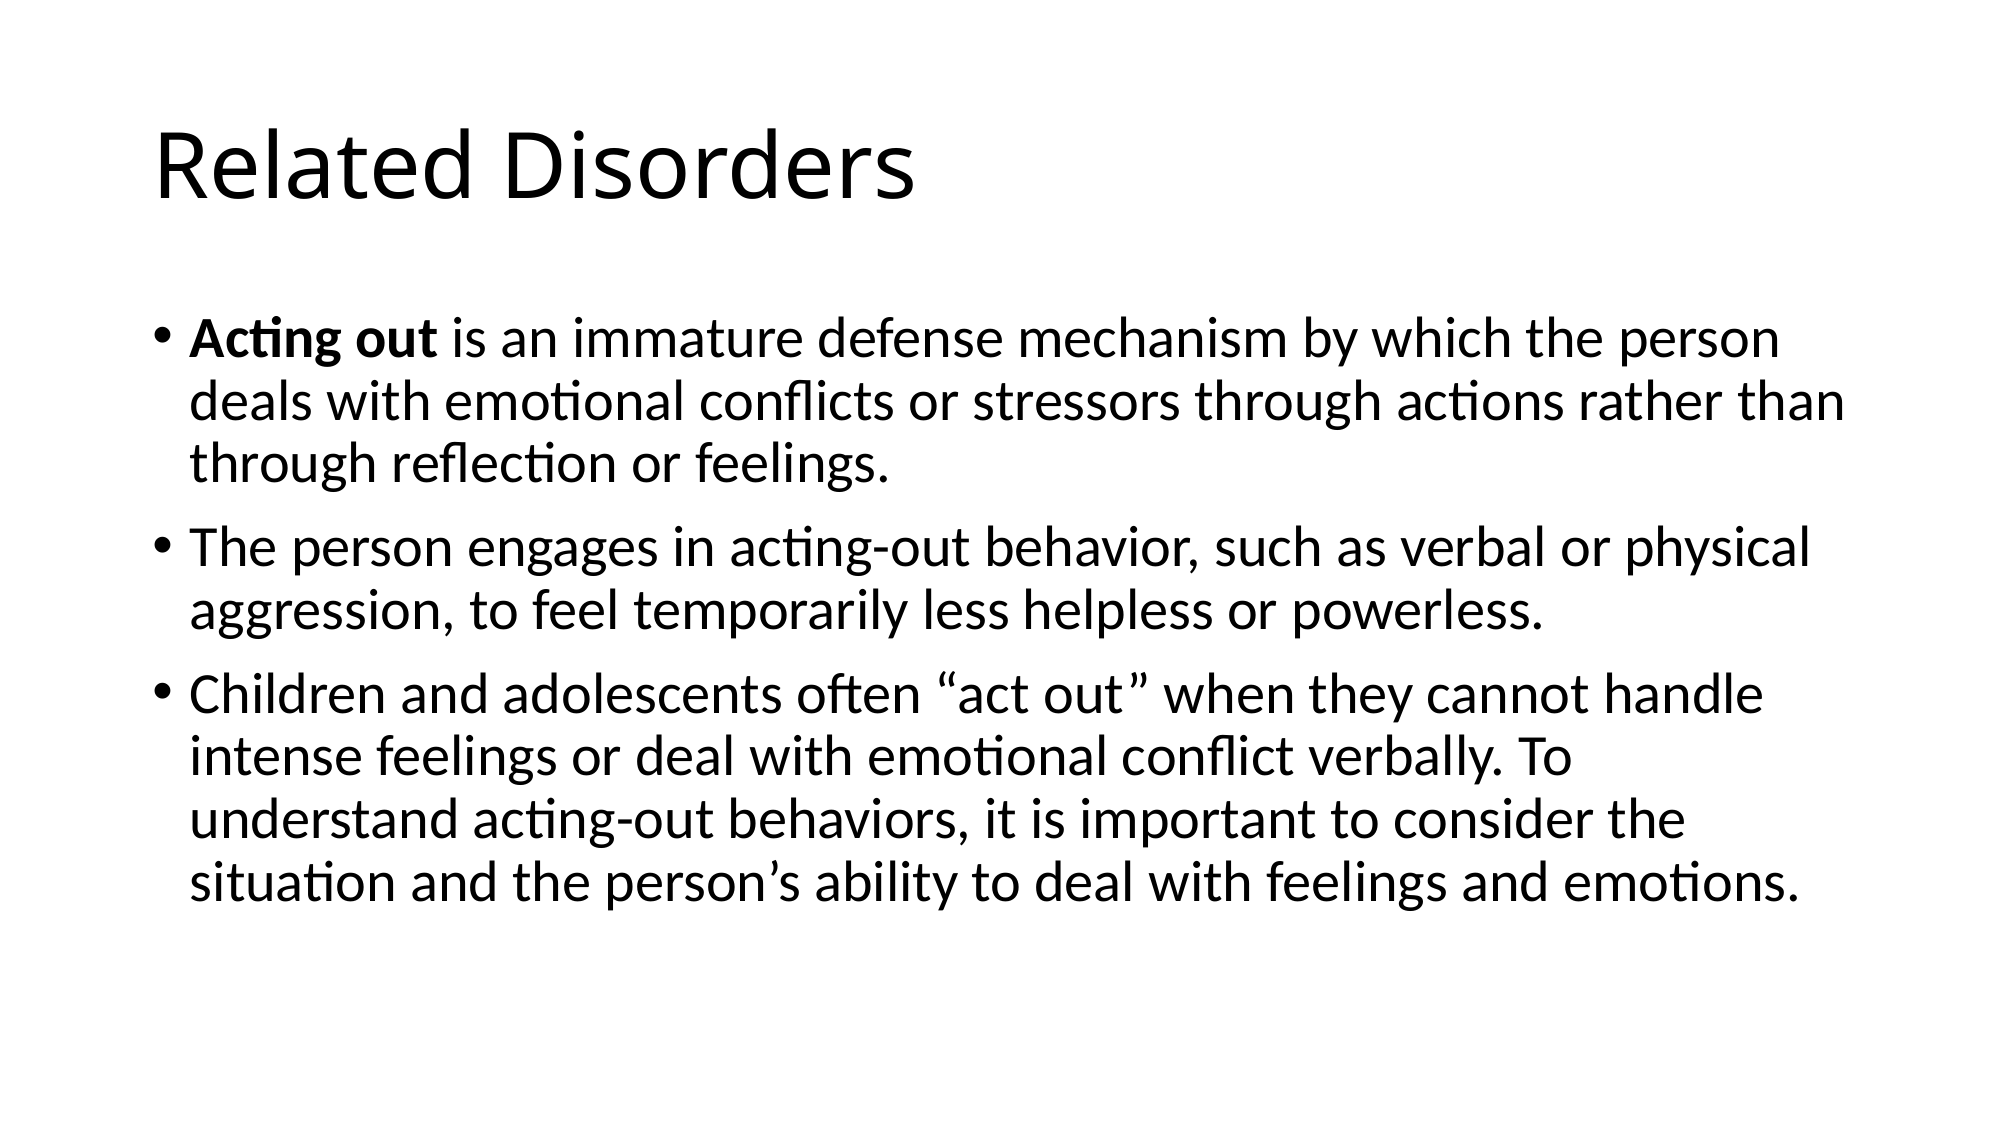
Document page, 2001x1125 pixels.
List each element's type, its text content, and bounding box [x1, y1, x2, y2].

list Acting out is an immature defense mechanism by which the person deals with emotional conflicts or stressors through actions rather than through reflection or feelings. The person engages in acting-out behavior, such as verbal or physical aggression, to feel temporarily less helpless or powerless. Children and adolescents often “act out” when they cannot handle intense feelings or deal with emotional conflict verbally. To understand acting-out behaviors, it is important to consider the situation and the person’s ability to deal with feelings and emotions. [137, 299, 1863, 1014]
title Related Disorders [137, 59, 1863, 278]
